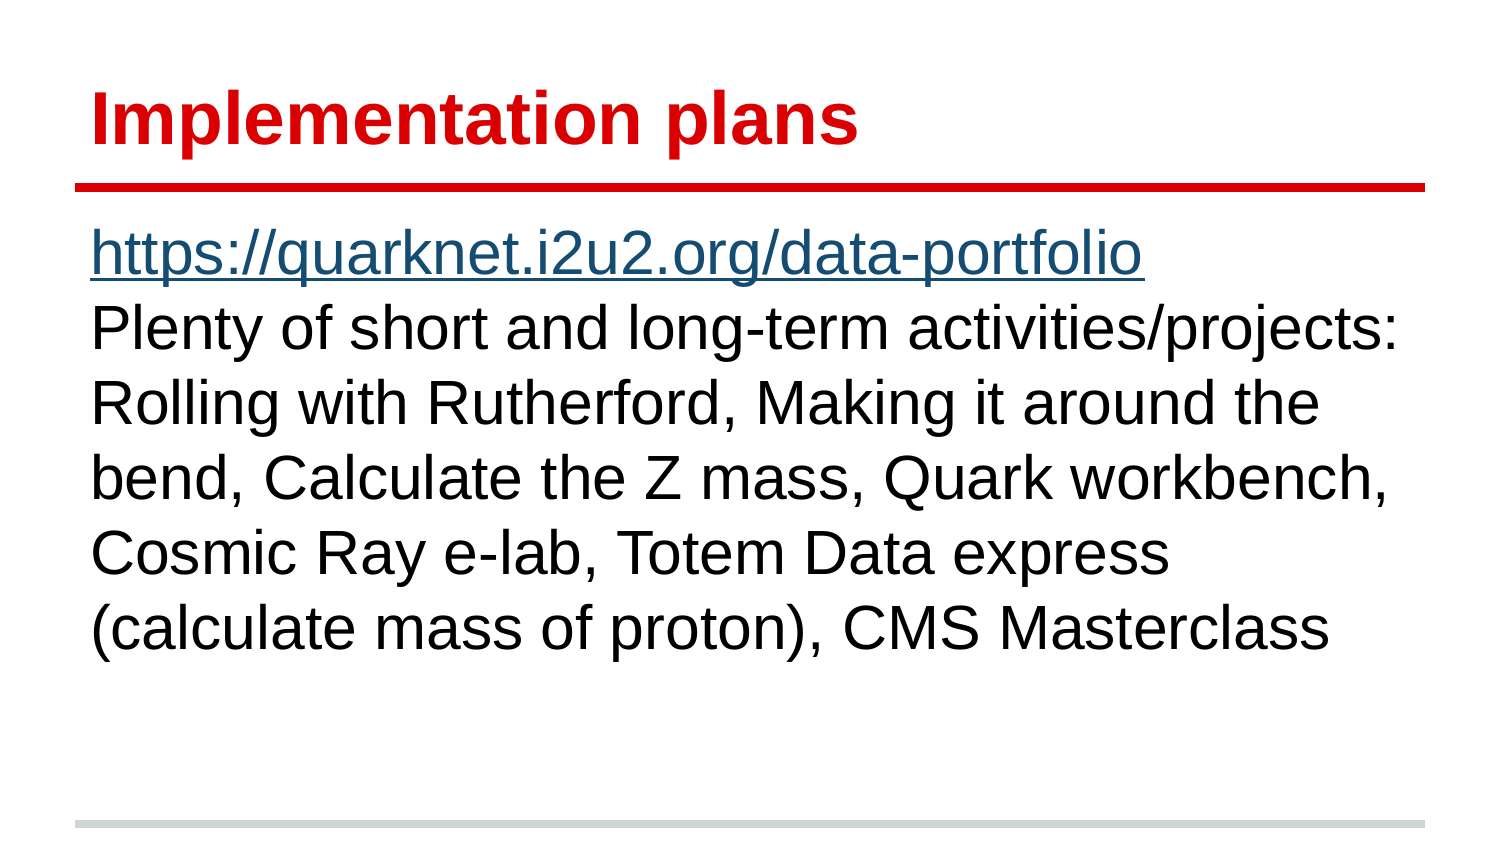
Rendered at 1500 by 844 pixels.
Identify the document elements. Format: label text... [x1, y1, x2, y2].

list https://quarknet.i2u2.org/data-portfolio Plenty of short and long-term activities/projects: Rolling with Rutherford, Making it around the bend, Calculate the Z mass, Quark workbench, Cosmic Ray e-lab, Totem Data express (calculate mass of proton), CMS Masterclass [75, 196, 1425, 808]
title Implementation plans [75, 33, 1425, 175]
